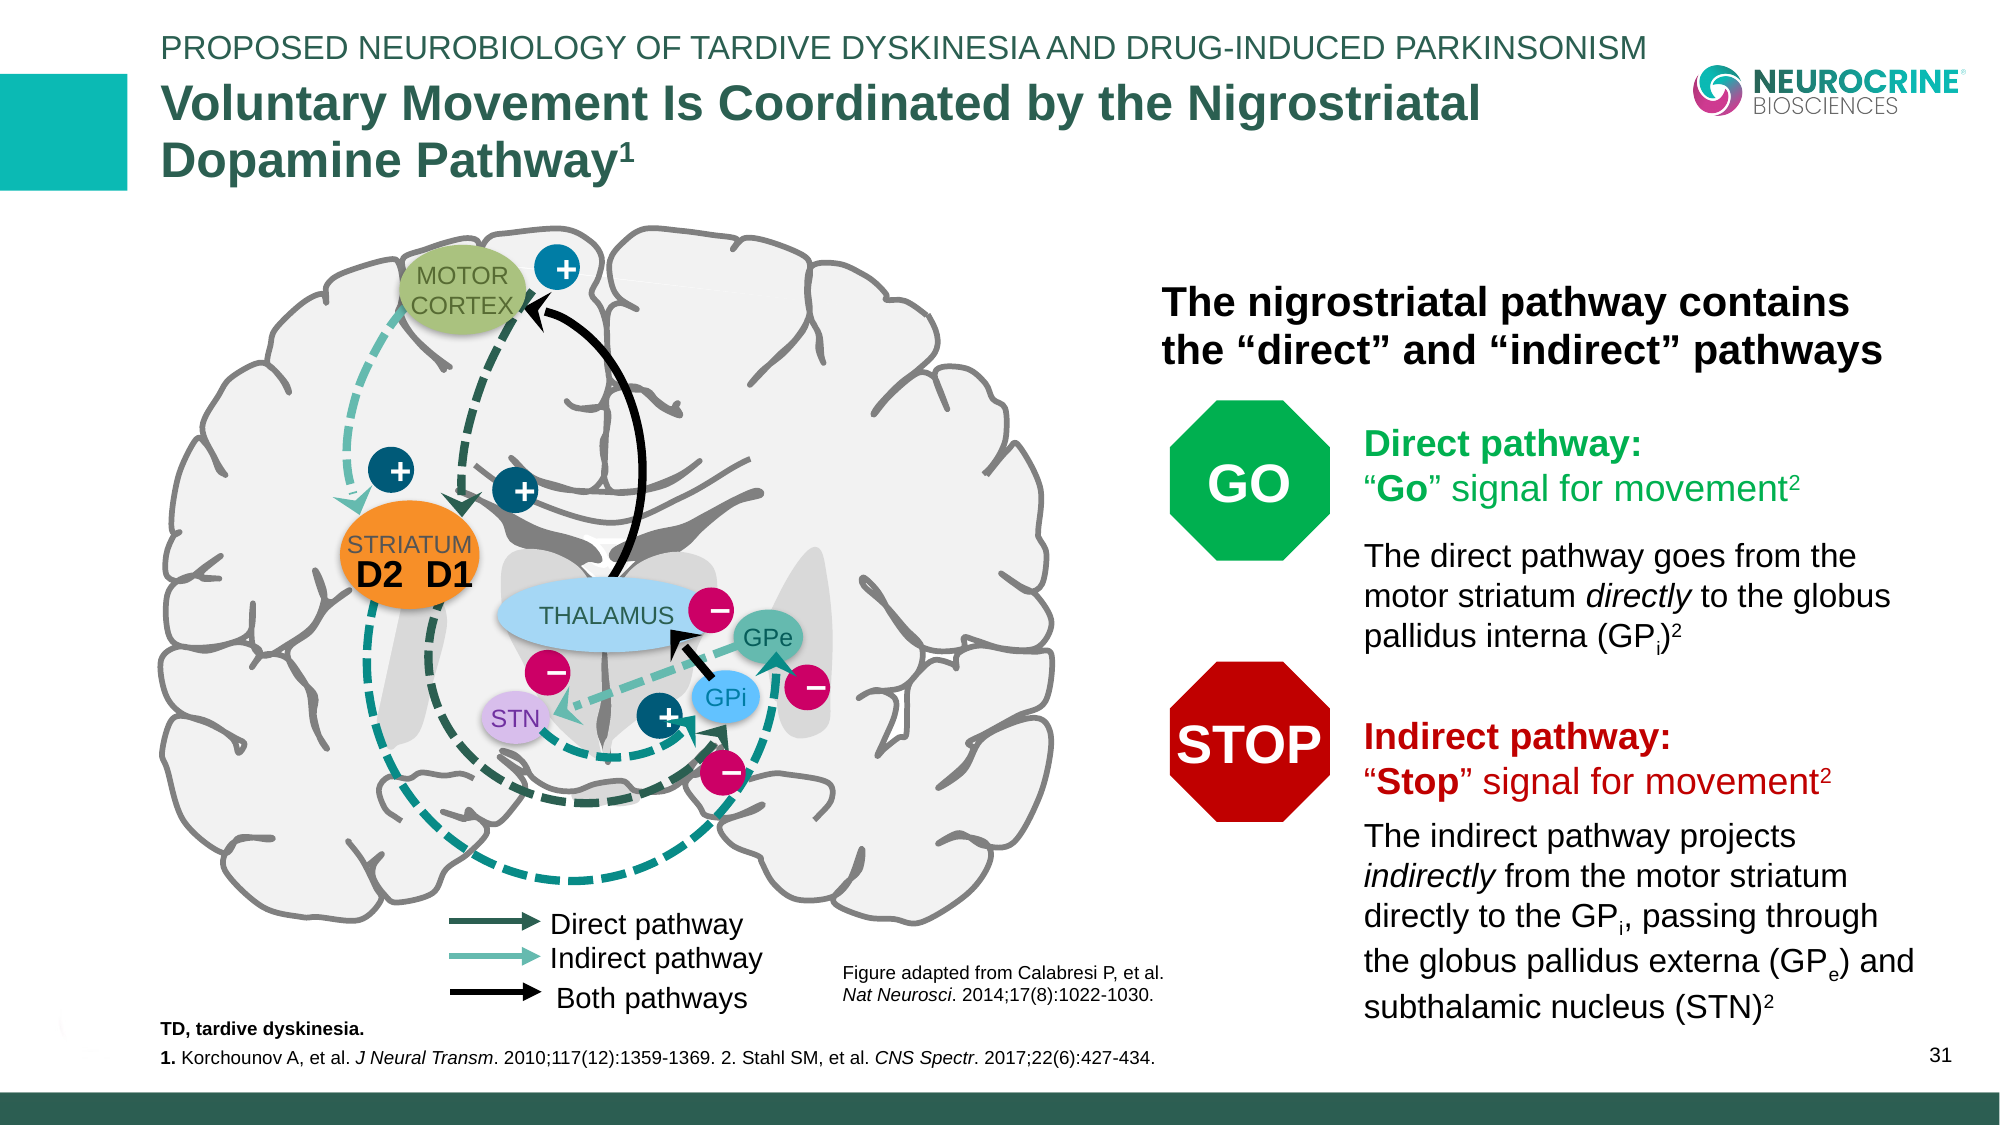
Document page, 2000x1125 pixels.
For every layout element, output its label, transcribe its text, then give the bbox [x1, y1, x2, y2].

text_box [160, 227, 1053, 1023]
text_box TD, tardive dyskinesia. 1. Korchounov A, et al. J Neural Transm. 2010;117(12):1359-1369. 2. Stahl SM, et al. CNS Spectr. 2017;22(6):427-434. [160, 983, 1895, 1069]
text_box STOP [1167, 659, 1333, 824]
list Proposed Neurobiology of Tardive Dyskinesia and drug-induced parkinsonism [160, 26, 1699, 69]
text_box Figure adapted from Calabresi P, et al. Nat Neurosci. 2014;17(8):1022-1030. [1057, 960, 1184, 983]
slide_number 31 [1915, 1002, 1966, 1067]
title Voluntary Movement Is Coordinated by the Nigrostriatal Dopamine Pathway1 [160, 69, 1640, 207]
list The nigrostriatal pathway contains the “direct” and “indirect” pathways [1161, 278, 1896, 380]
text_box Direct pathway: “Go” signal for movement2 The direct pathway goes from the motor striatum directly to the globus pallidus interna (GPi)2 Indirect pathway: “Stop” signal for movement2 The indirect pathway projects indirectly from the motor striatum directly to the GPi, passing through the globus pallidus externa (GPe) and subthalamic nucleus (STN)2 [1348, 389, 1931, 1055]
text_box GO [1167, 398, 1333, 563]
picture [0, 0, 2000, 1125]
